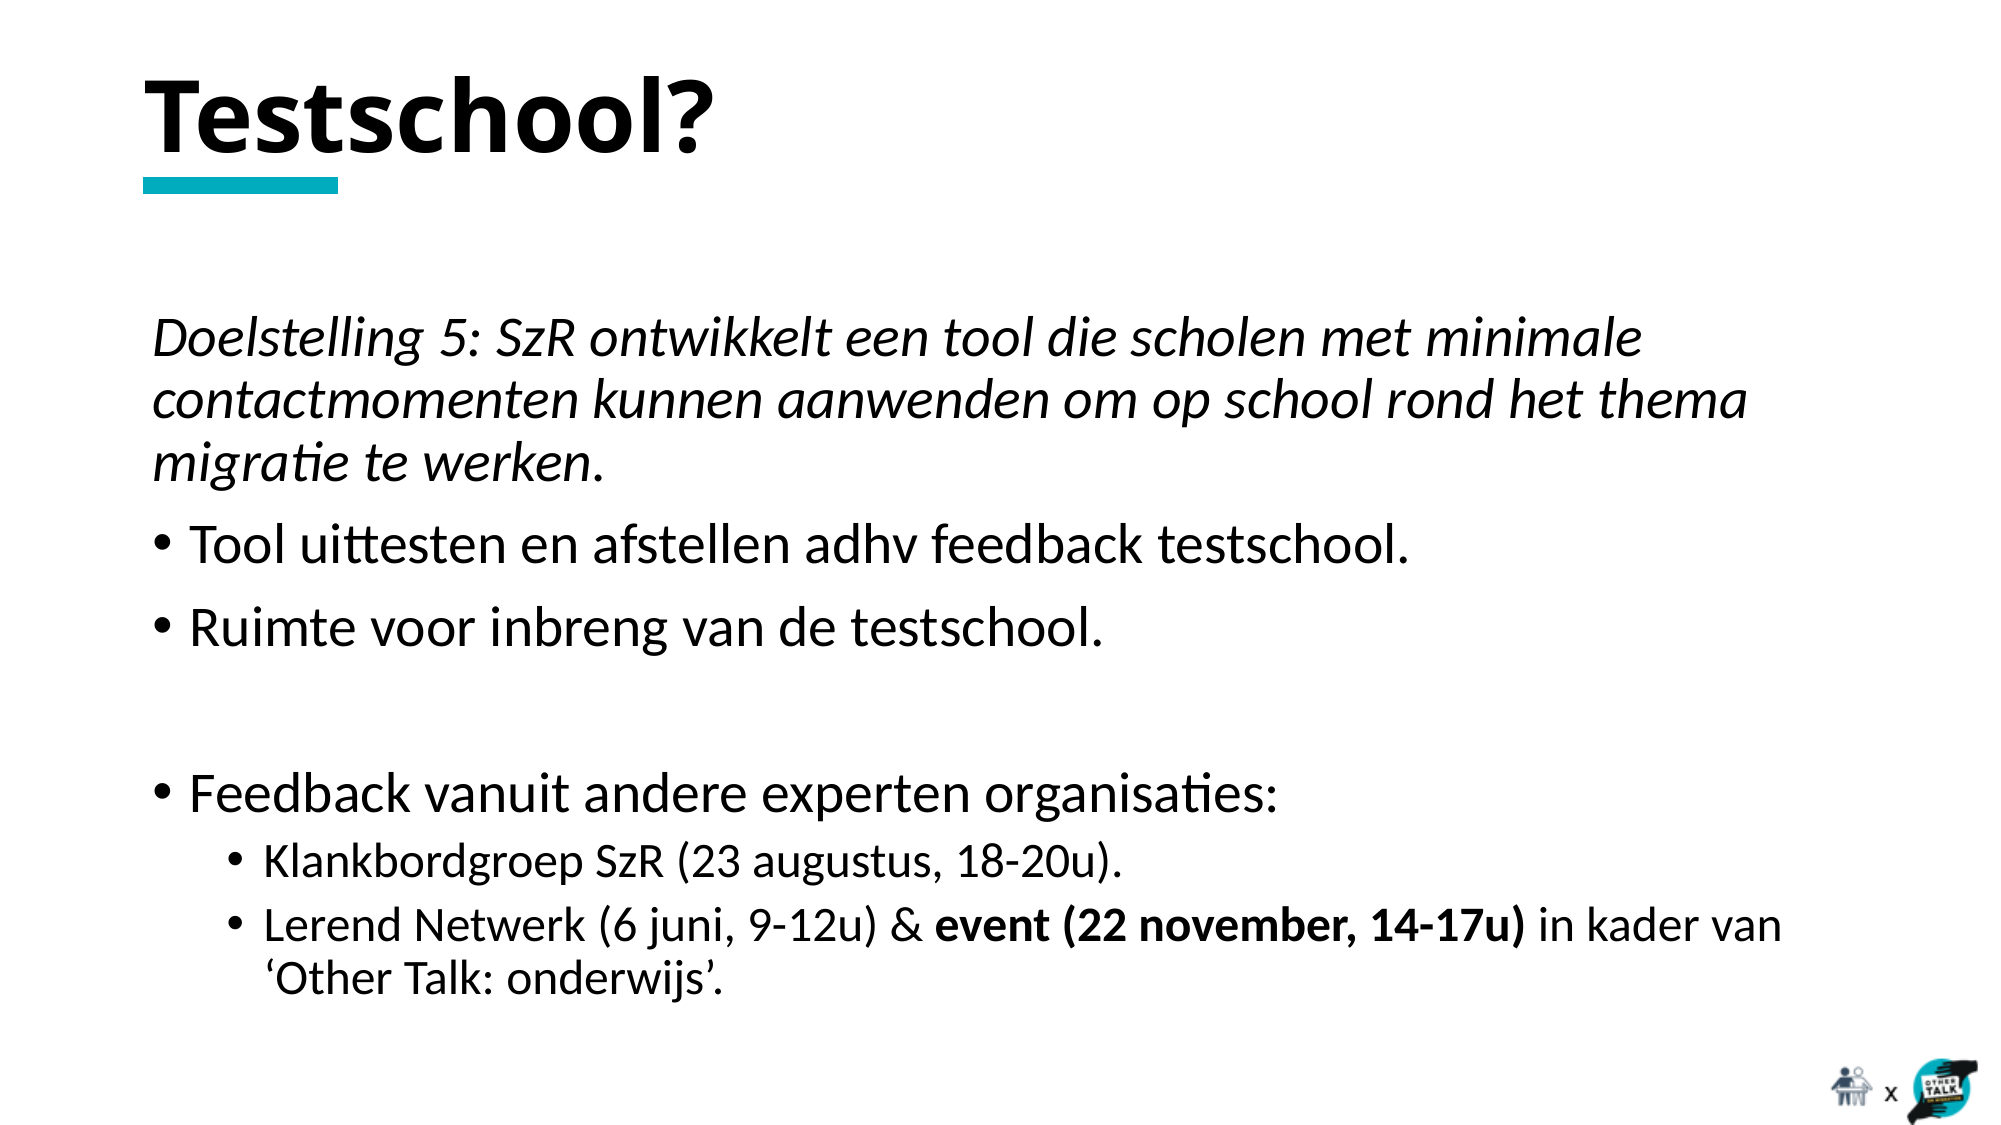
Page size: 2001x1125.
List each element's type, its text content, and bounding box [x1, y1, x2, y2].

list Doelstelling 5: SzR ontwikkelt een tool die scholen met minimale contactmomenten kunnen aanwenden om op school rond het thema migratie te werken. Tool uittesten en afstellen adhv feedback testschool. Ruimte voor inbreng van de testschool. Feedback vanuit andere experten organisaties: Klankbordgroep SzR (23 augustus, 18-20u). Lerend Netwerk (6 juni, 9-12u) & event (22 november, 14-17u) in kader van ‘Other Talk: onderwijs’. [137, 299, 1863, 1014]
text_box Testschool? [128, 11, 1964, 230]
text_box [143, 177, 338, 194]
picture [1818, 1048, 2000, 1125]
